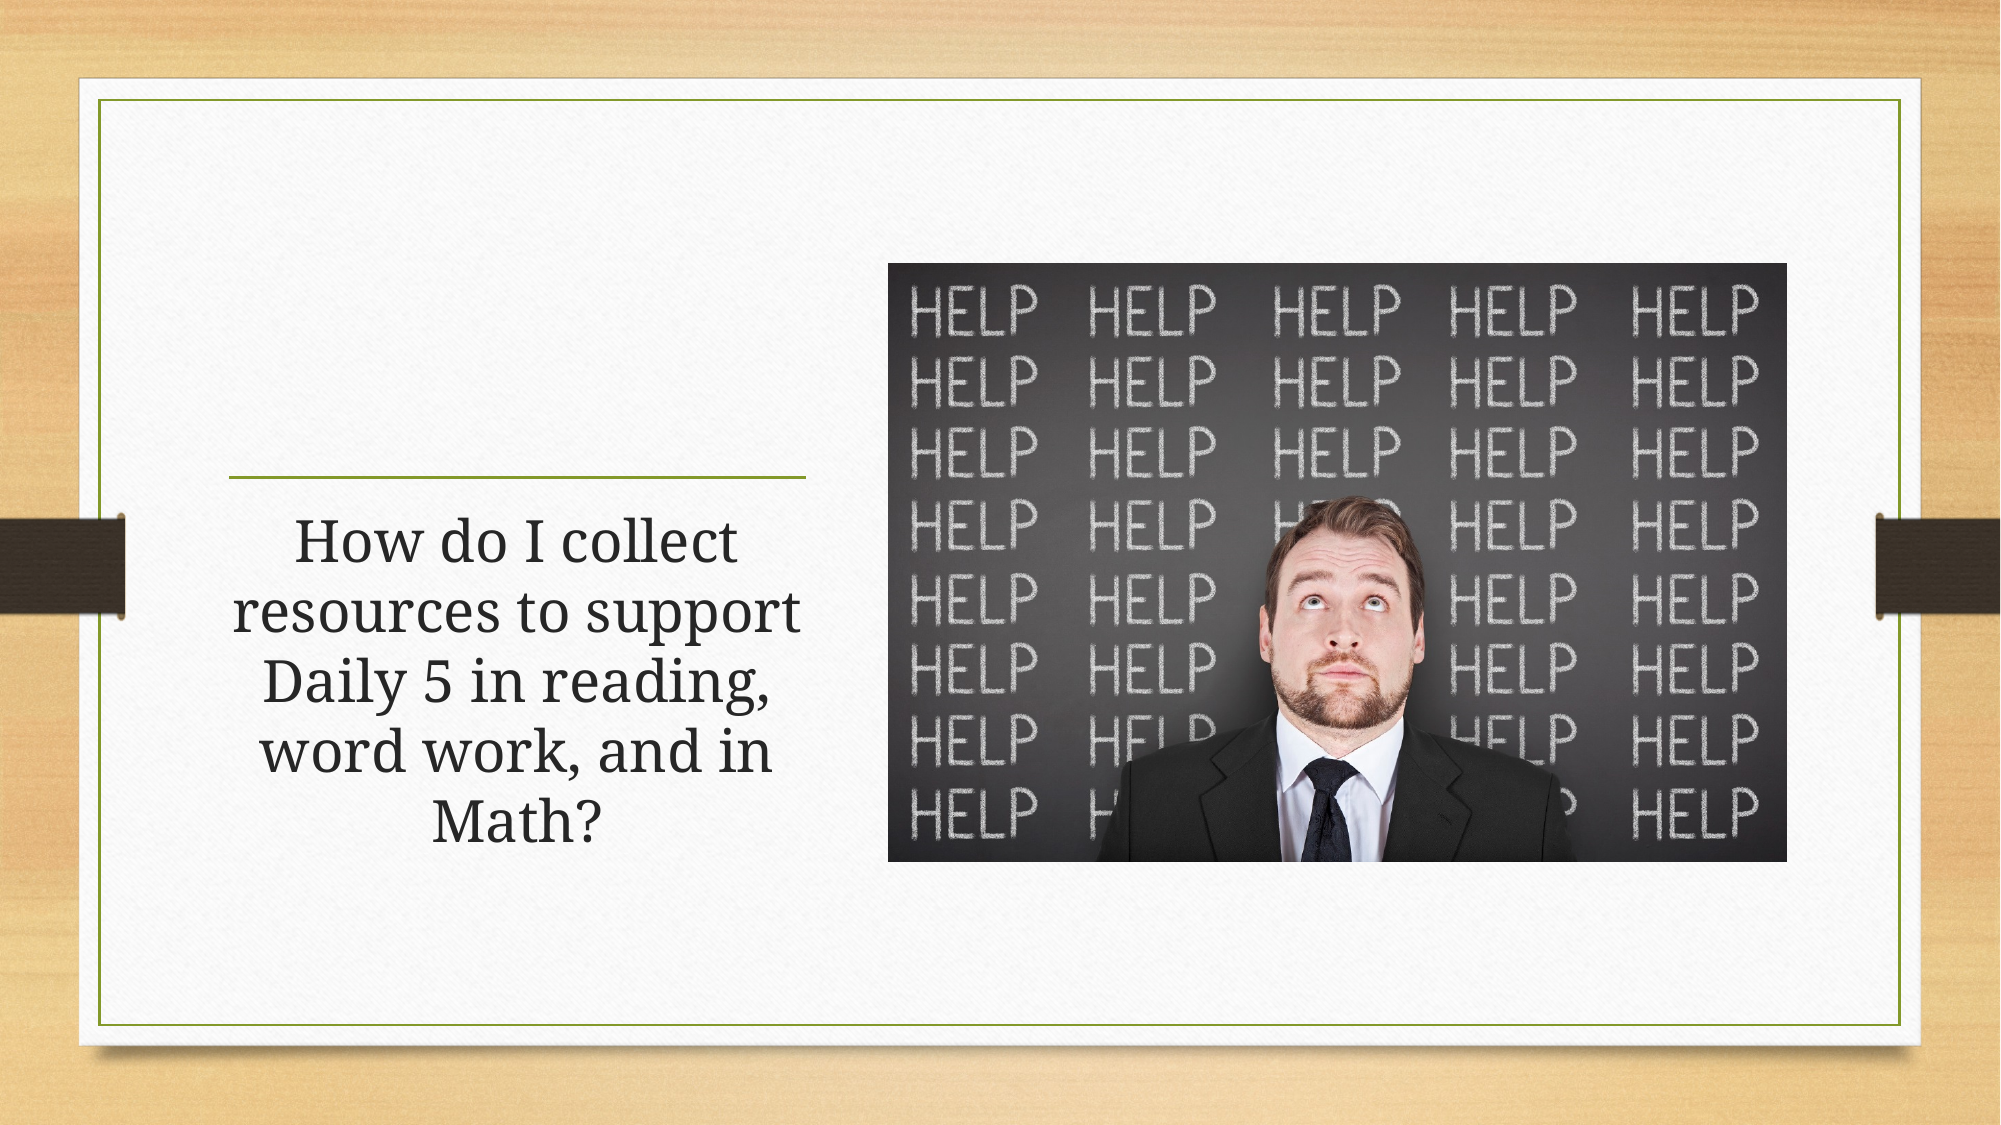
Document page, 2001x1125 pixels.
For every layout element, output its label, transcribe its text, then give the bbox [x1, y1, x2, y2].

picture [0, 0, 2001, 1125]
list How do I collect resources to support Daily 5 in reading, word work, and in Math? [212, 497, 823, 898]
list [888, 263, 1787, 862]
